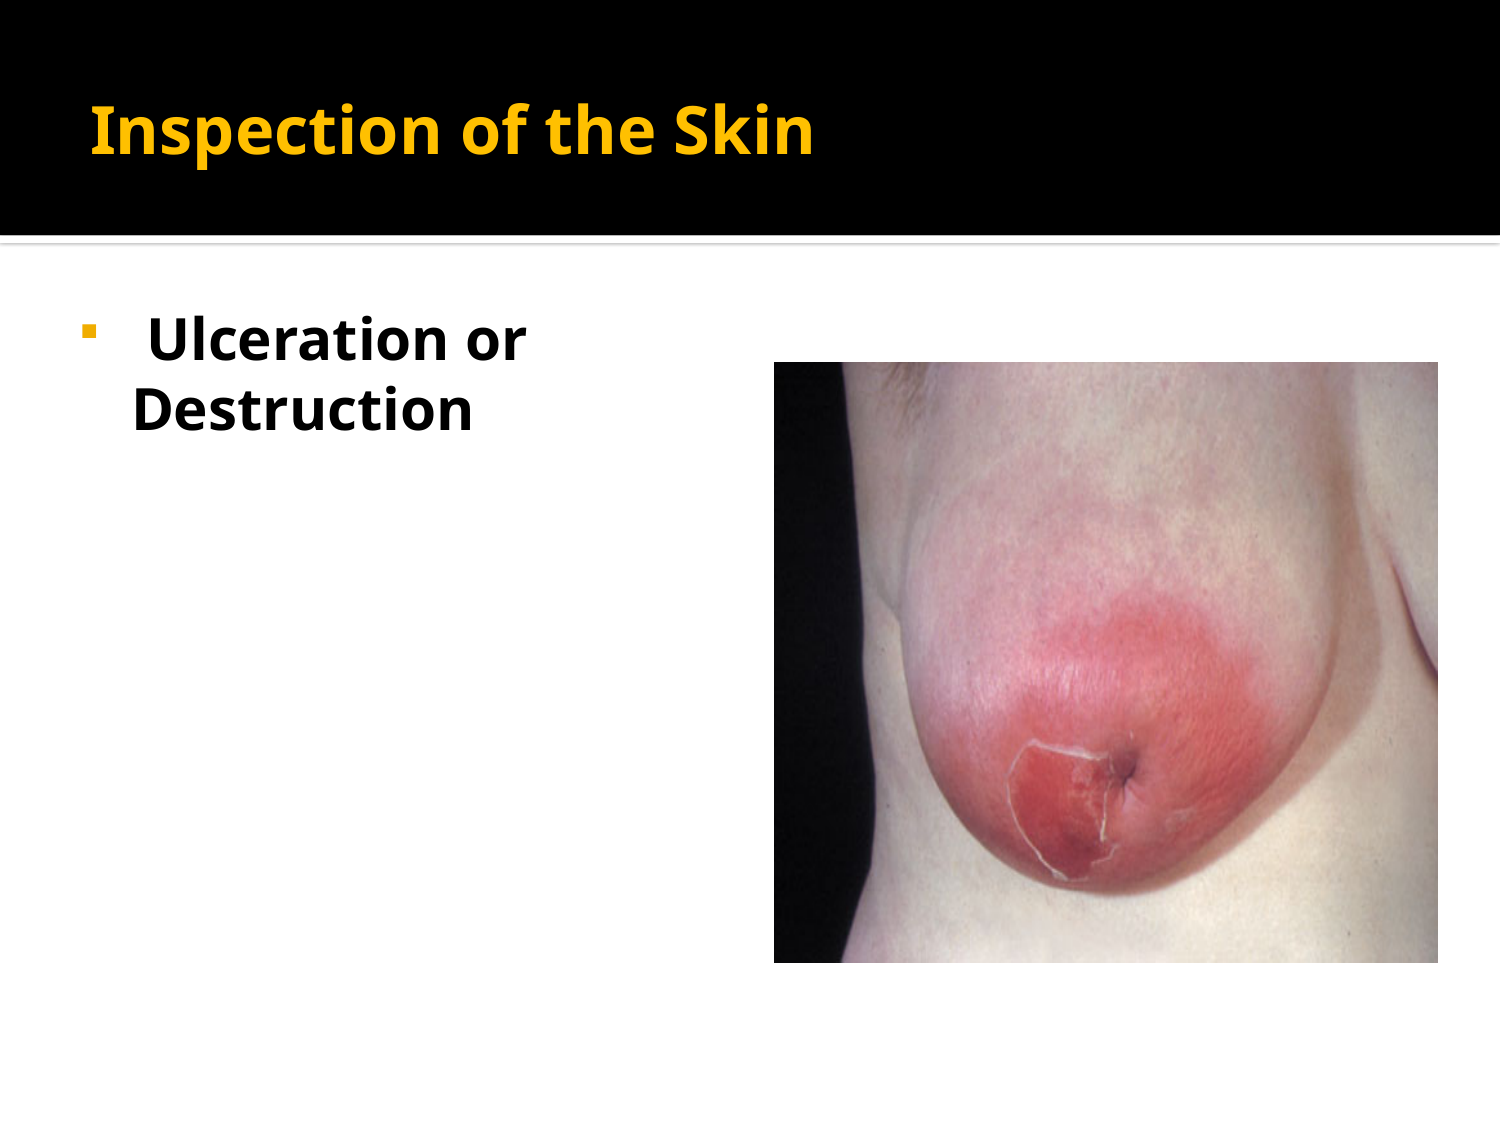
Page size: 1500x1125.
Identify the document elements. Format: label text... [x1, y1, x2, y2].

title Inspection of the Skin [75, 24, 1425, 231]
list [774, 362, 1438, 963]
list Ulceration or Destruction [50, 287, 713, 1046]
